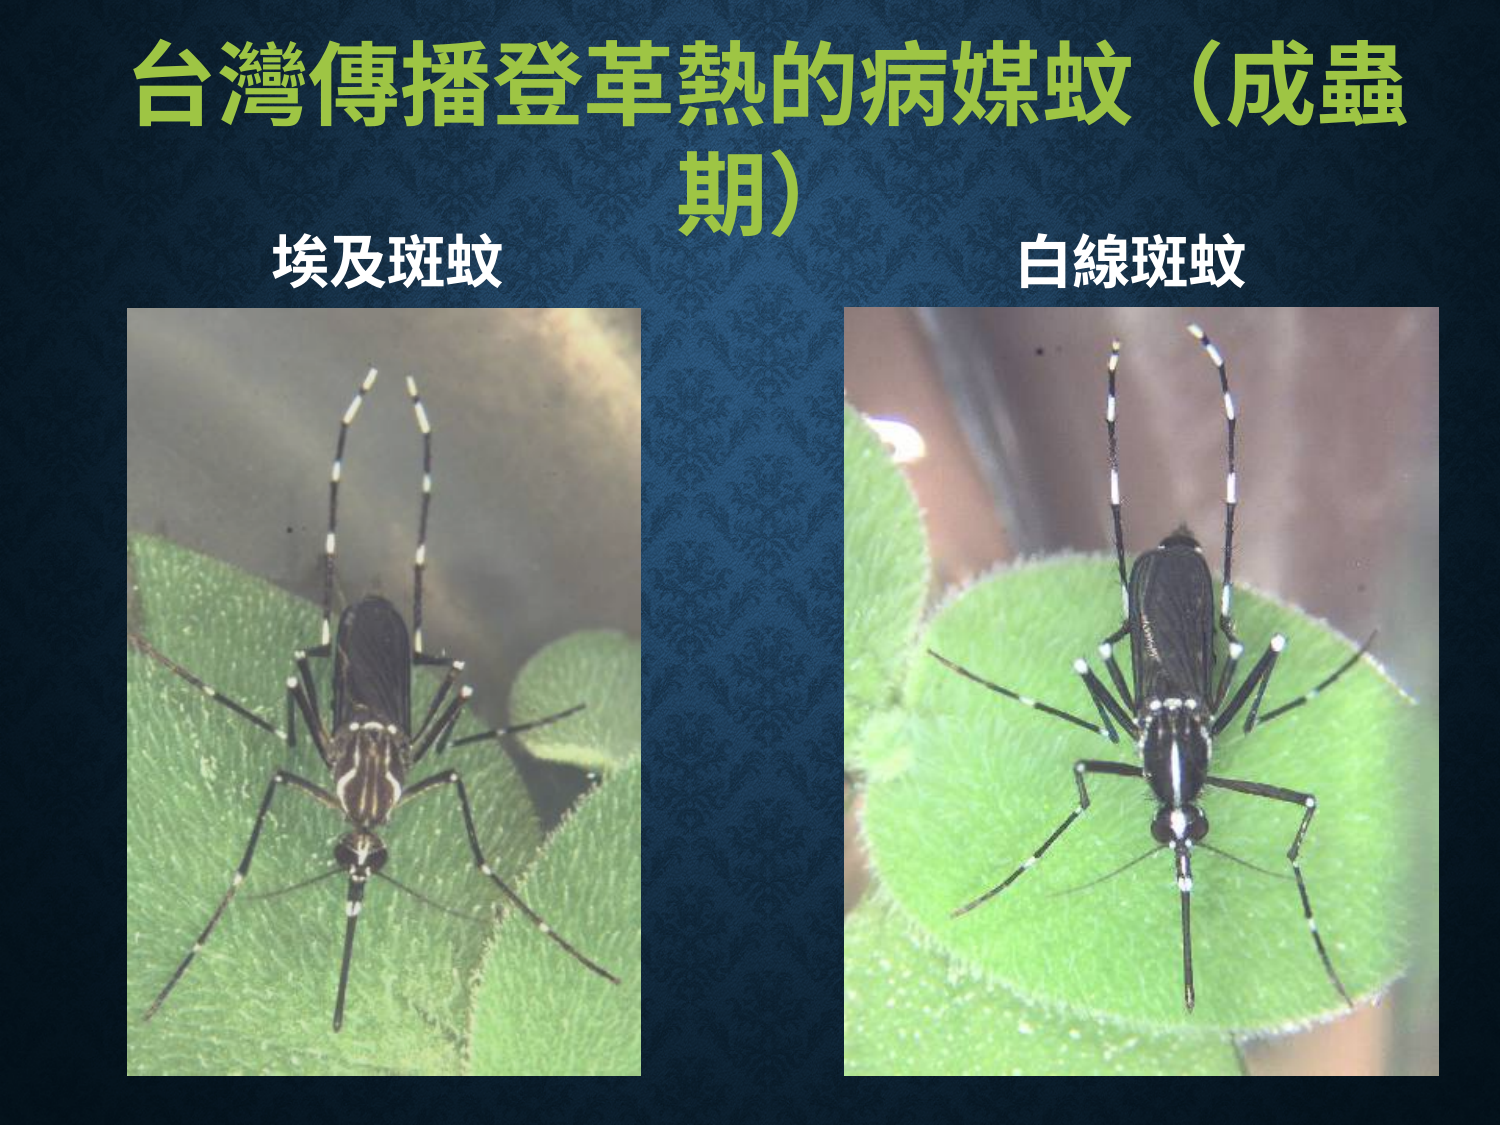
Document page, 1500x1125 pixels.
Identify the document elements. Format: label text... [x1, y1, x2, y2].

picture [844, 307, 1440, 1076]
text_box 台灣傳播登革熱的病媒蚊（成蟲期） [64, 42, 1471, 231]
picture [126, 307, 642, 1076]
text_box 白線斑蚊 [905, 224, 1356, 296]
text_box 埃及斑蚊 [162, 224, 613, 296]
